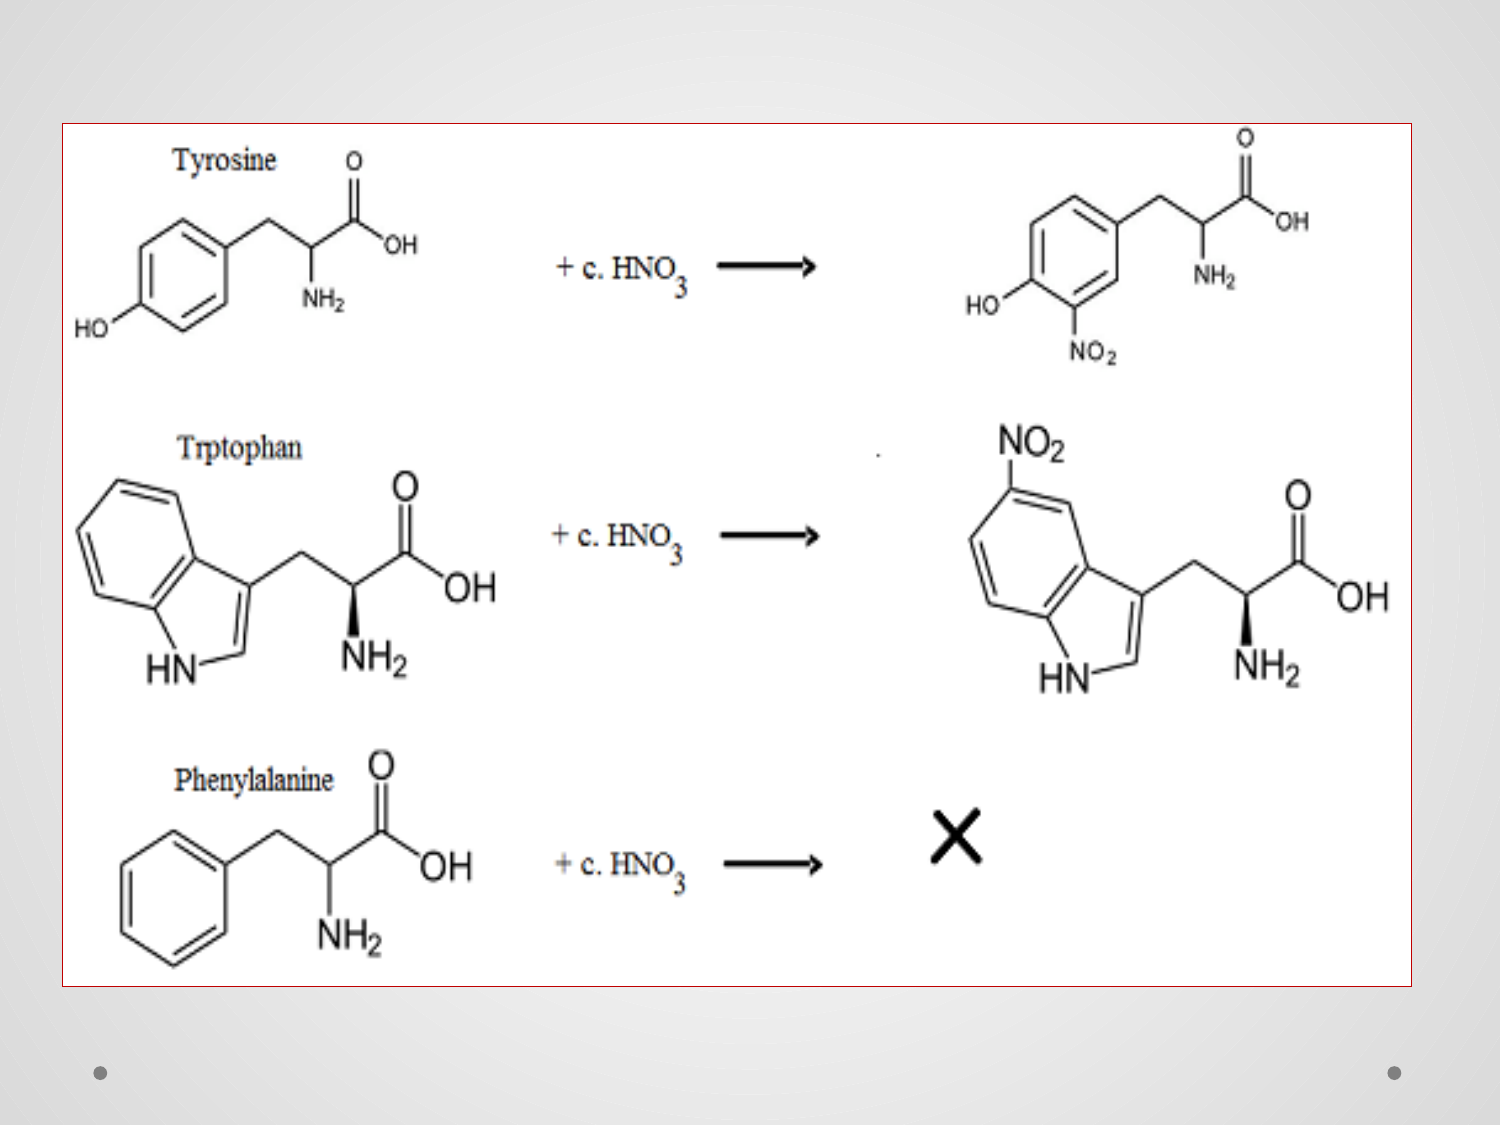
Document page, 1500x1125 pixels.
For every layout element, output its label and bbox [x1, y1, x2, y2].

picture [61, 122, 1412, 988]
